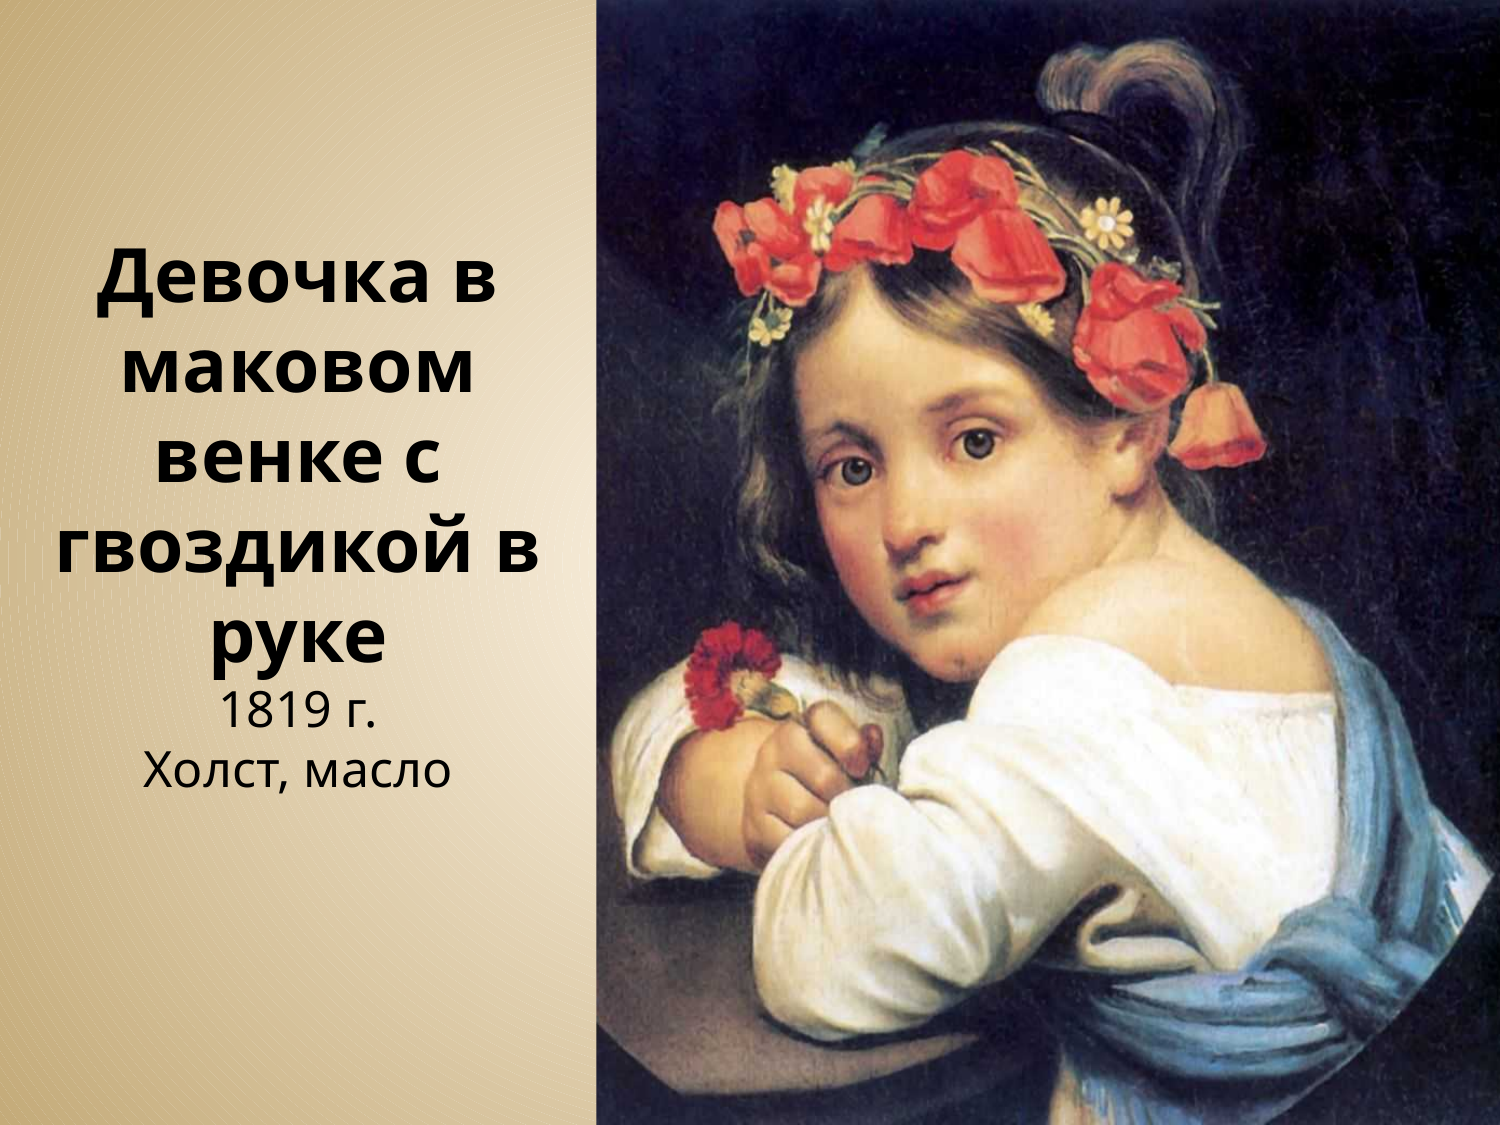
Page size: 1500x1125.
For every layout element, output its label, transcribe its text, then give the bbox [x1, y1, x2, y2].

picture [596, 0, 1500, 1125]
text_box Девочка в маковом венке с гвоздикой в руке 1819 г. Холст, масло [0, 219, 587, 805]
